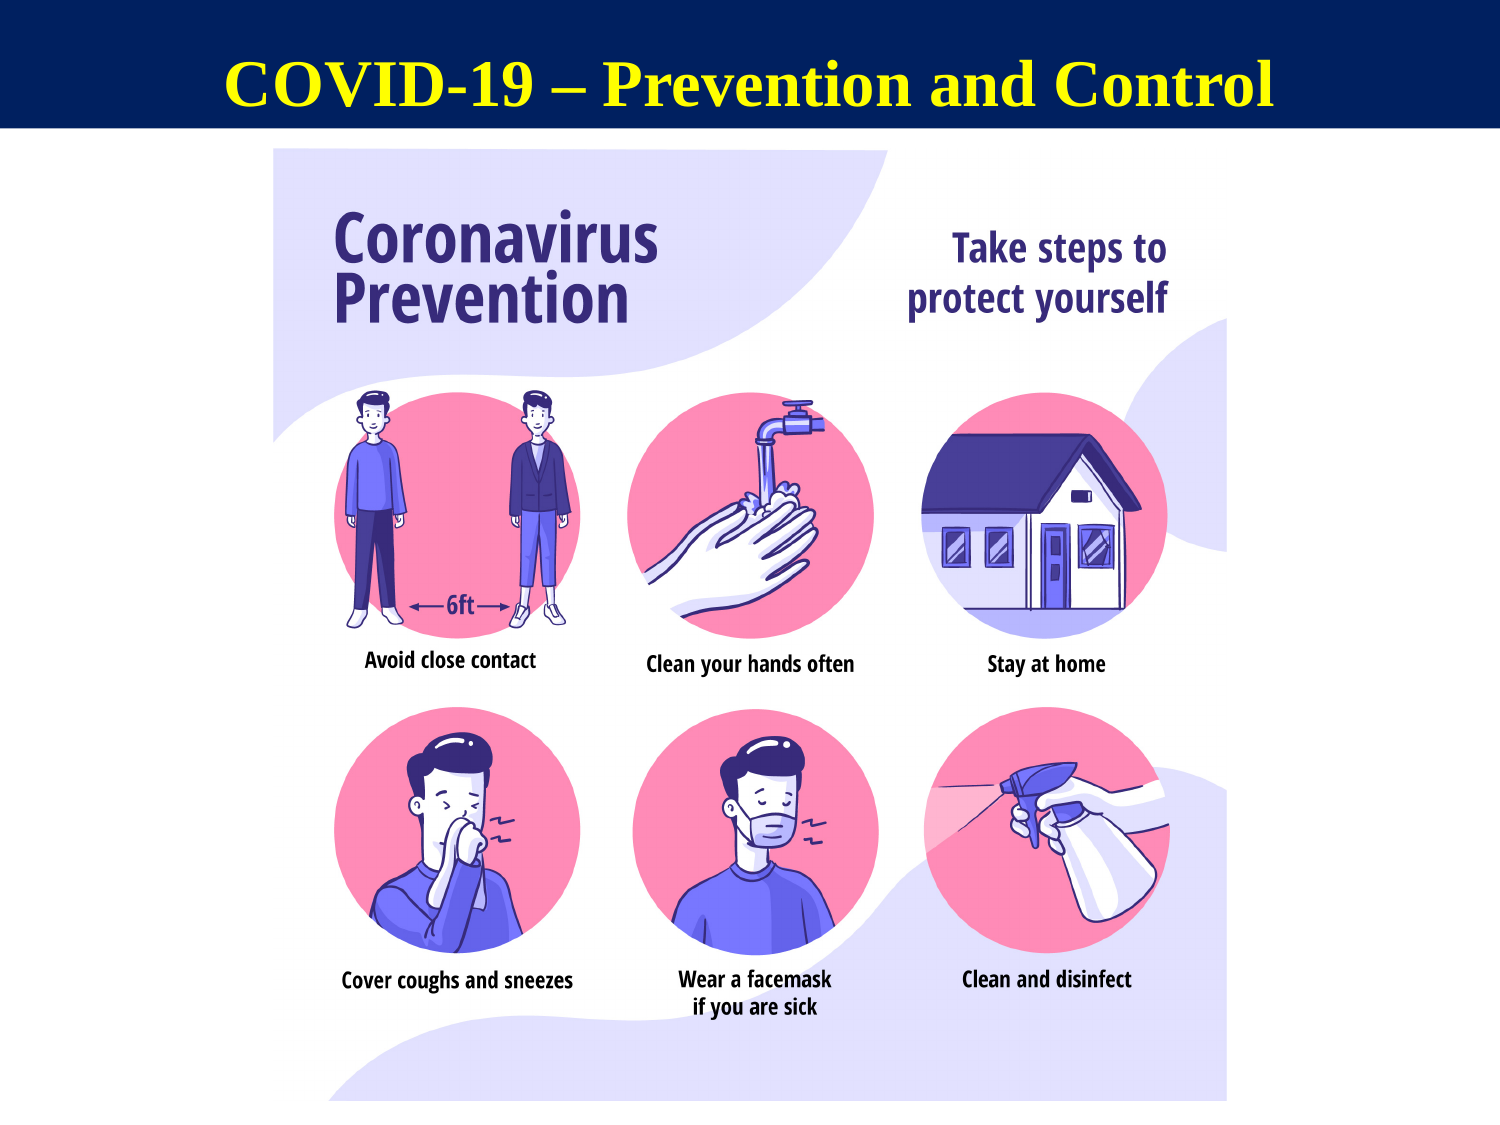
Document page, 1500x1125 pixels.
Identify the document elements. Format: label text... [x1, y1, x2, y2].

picture [273, 148, 1227, 1101]
text_box COVID-19 – Prevention and Control [0, 0, 1500, 129]
